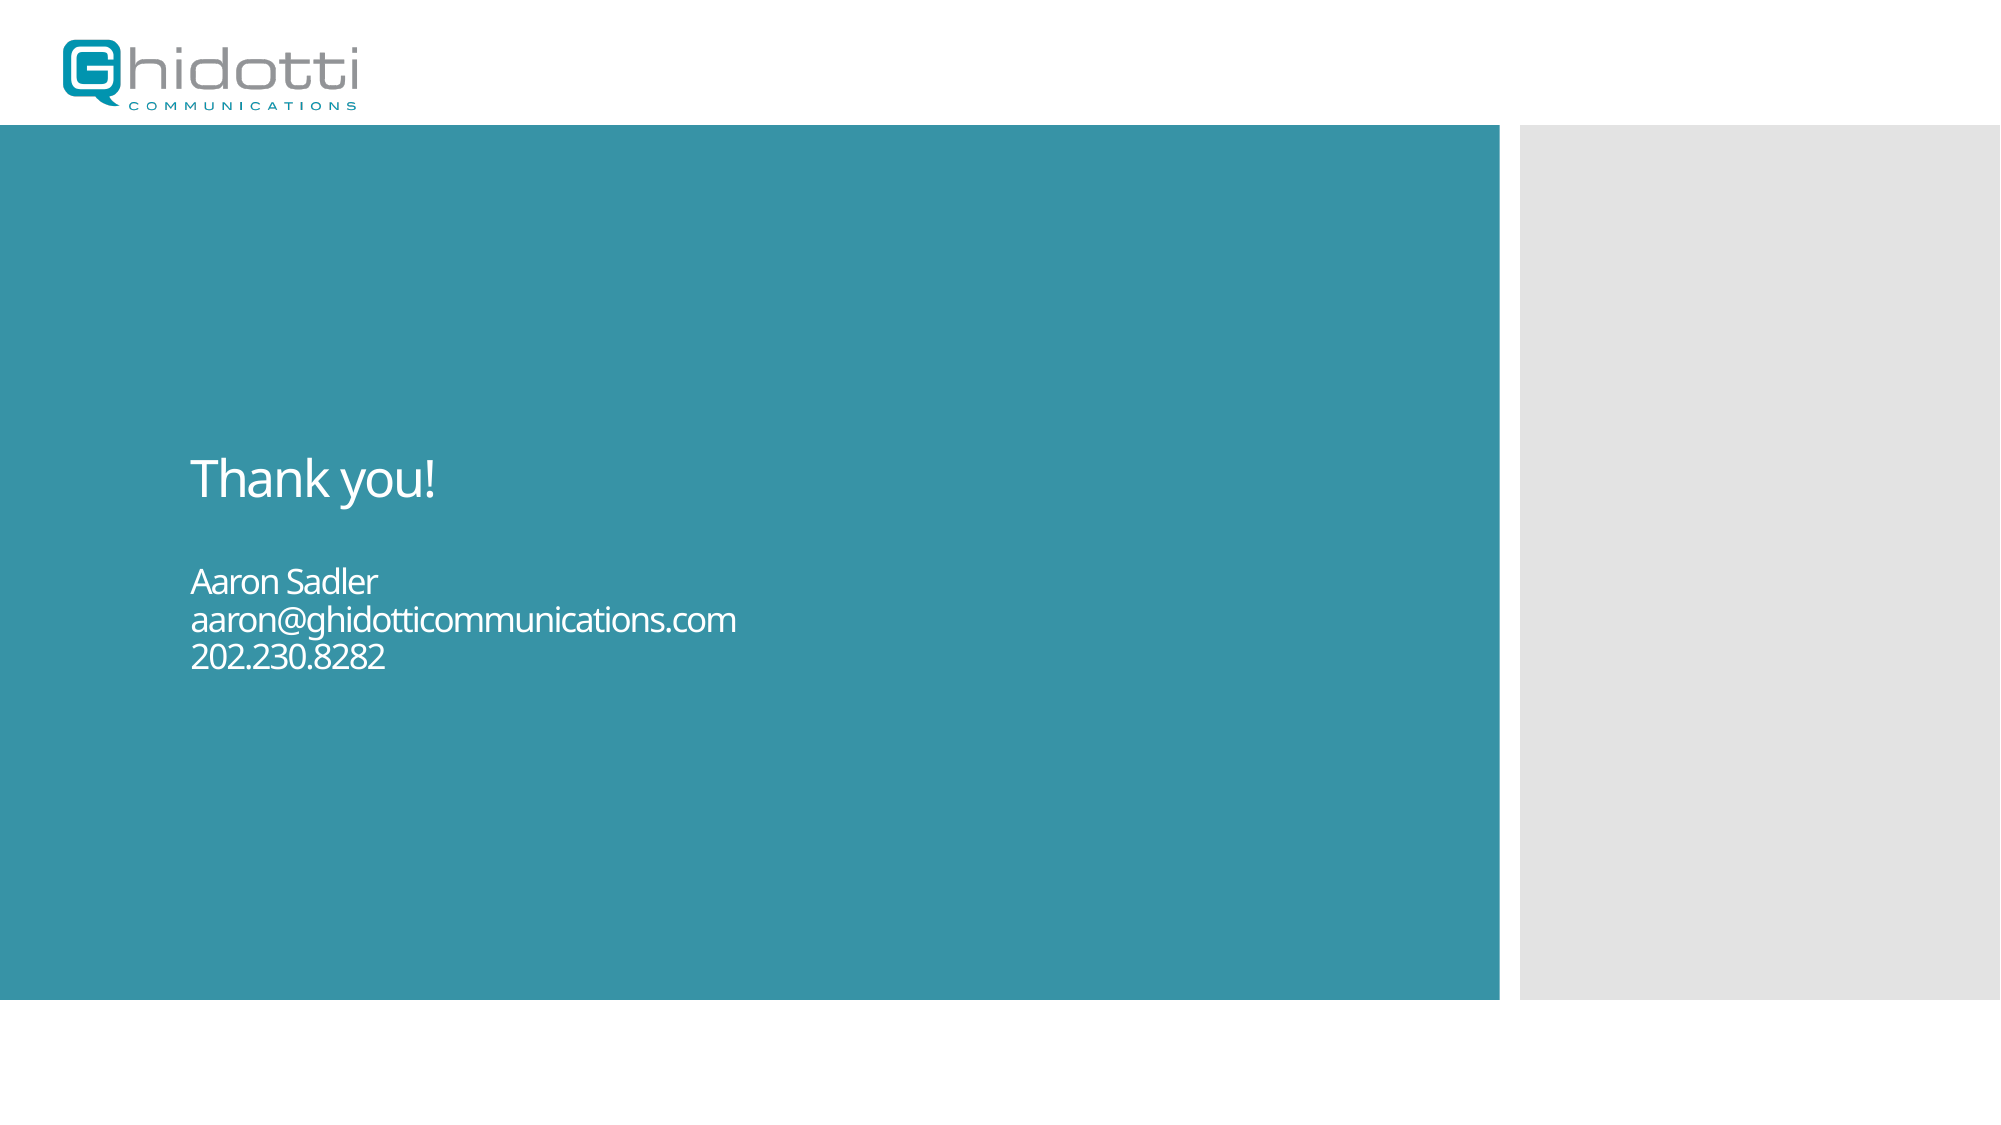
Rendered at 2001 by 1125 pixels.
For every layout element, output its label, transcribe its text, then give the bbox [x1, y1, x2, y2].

title Thank you! Aaron Sadler aaron@ghidotticommunications.com 202.230.8282 [175, 213, 1376, 747]
